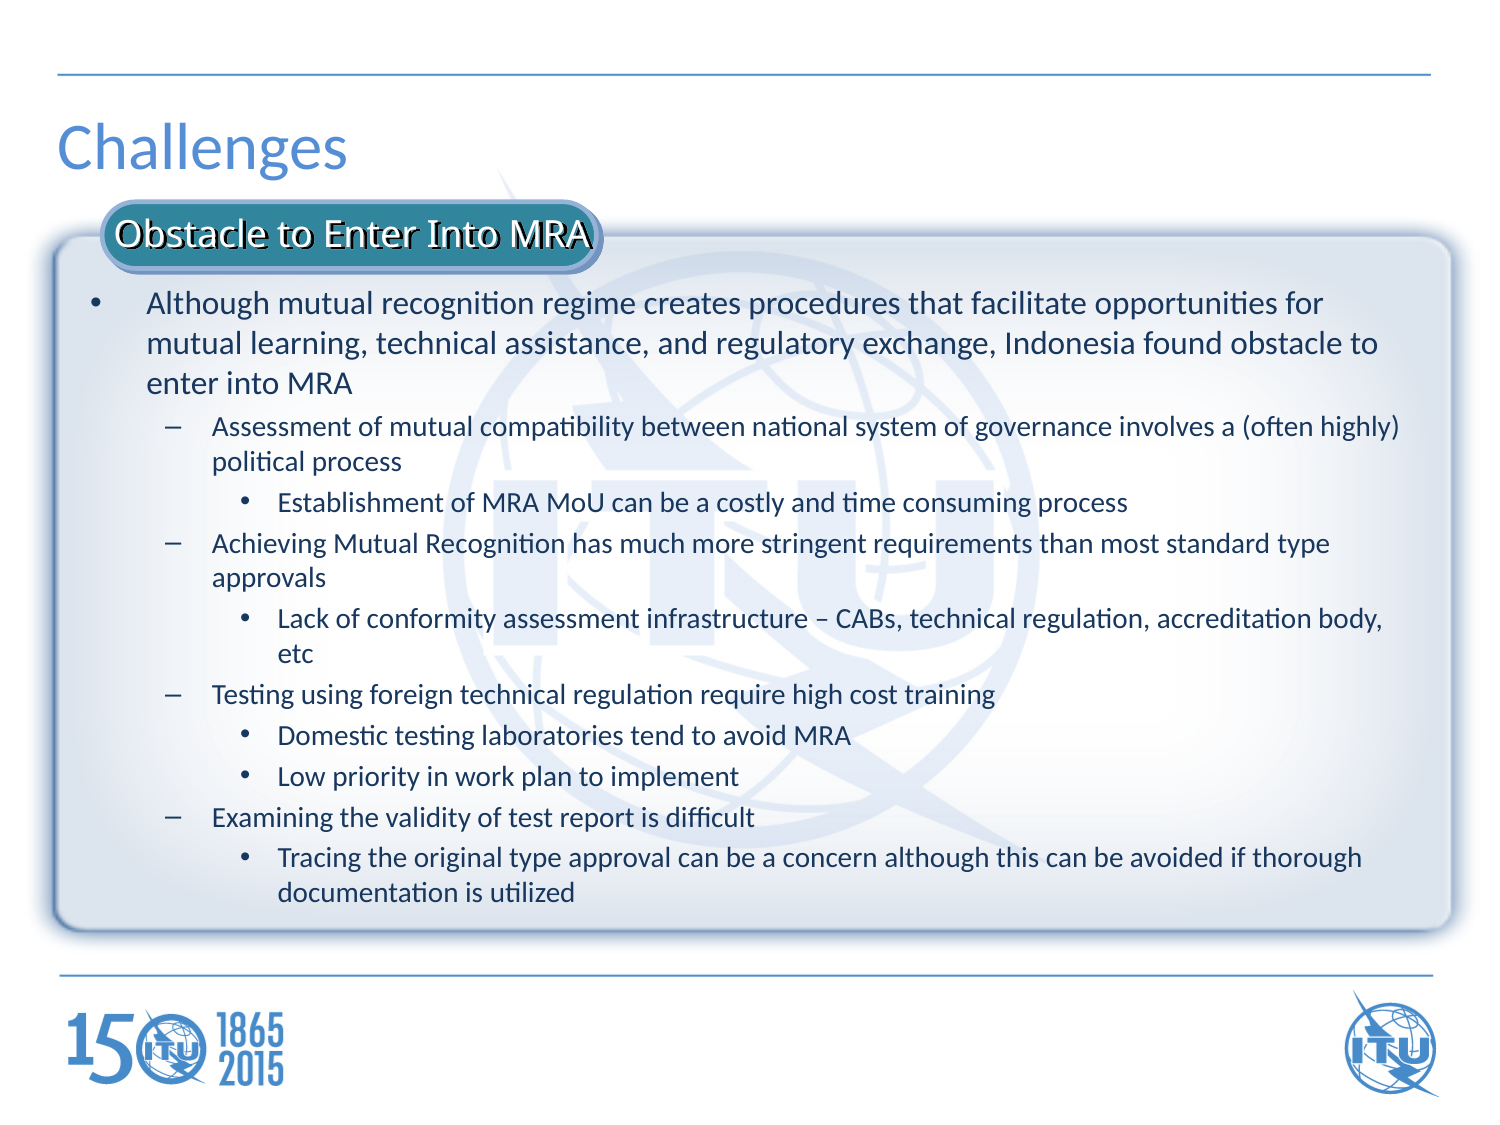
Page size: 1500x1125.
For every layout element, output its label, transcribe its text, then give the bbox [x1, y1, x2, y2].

list Although mutual recognition regime creates procedures that facilitate opportunities for mutual learning, technical assistance, and regulatory exchange, Indonesia found obstacle to enter into MRA Assessment of mutual compatibility between national system of governance involves a (often highly) political process Establishment of MRA MoU can be a costly and time consuming process Achieving Mutual Recognition has much more stringent requirements than most standard type approvals Lack of conformity assessment infrastructure – CABs, technical regulation, accreditation body, etc Testing using foreign technical regulation require high cost training Domestic testing laboratories tend to avoid MRA Low priority in work plan to implement Examining the validity of test report is difficult Tracing the original type approval can be a concern although this can be avoided if thorough documentation is utilized [75, 963, 1425, 1062]
text_box Challenges [42, 72, 1231, 214]
picture [0, 0, 1500, 1125]
